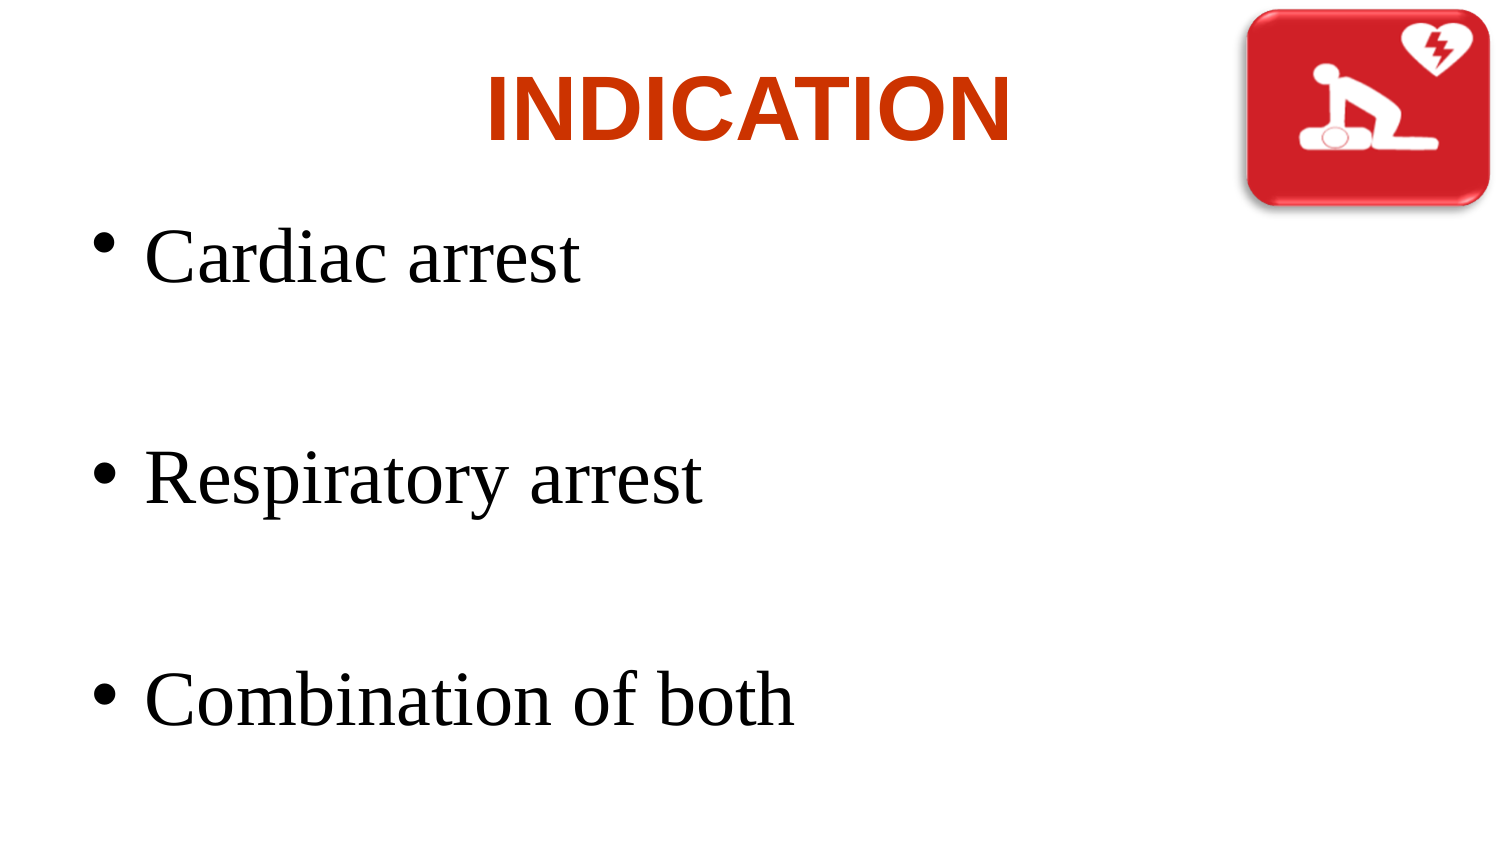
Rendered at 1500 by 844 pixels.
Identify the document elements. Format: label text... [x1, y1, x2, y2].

list Cardiac arrest Respiratory arrest Combination of both [75, 196, 1425, 754]
picture [1226, 0, 1500, 226]
title INDICATION [75, 33, 1221, 175]
